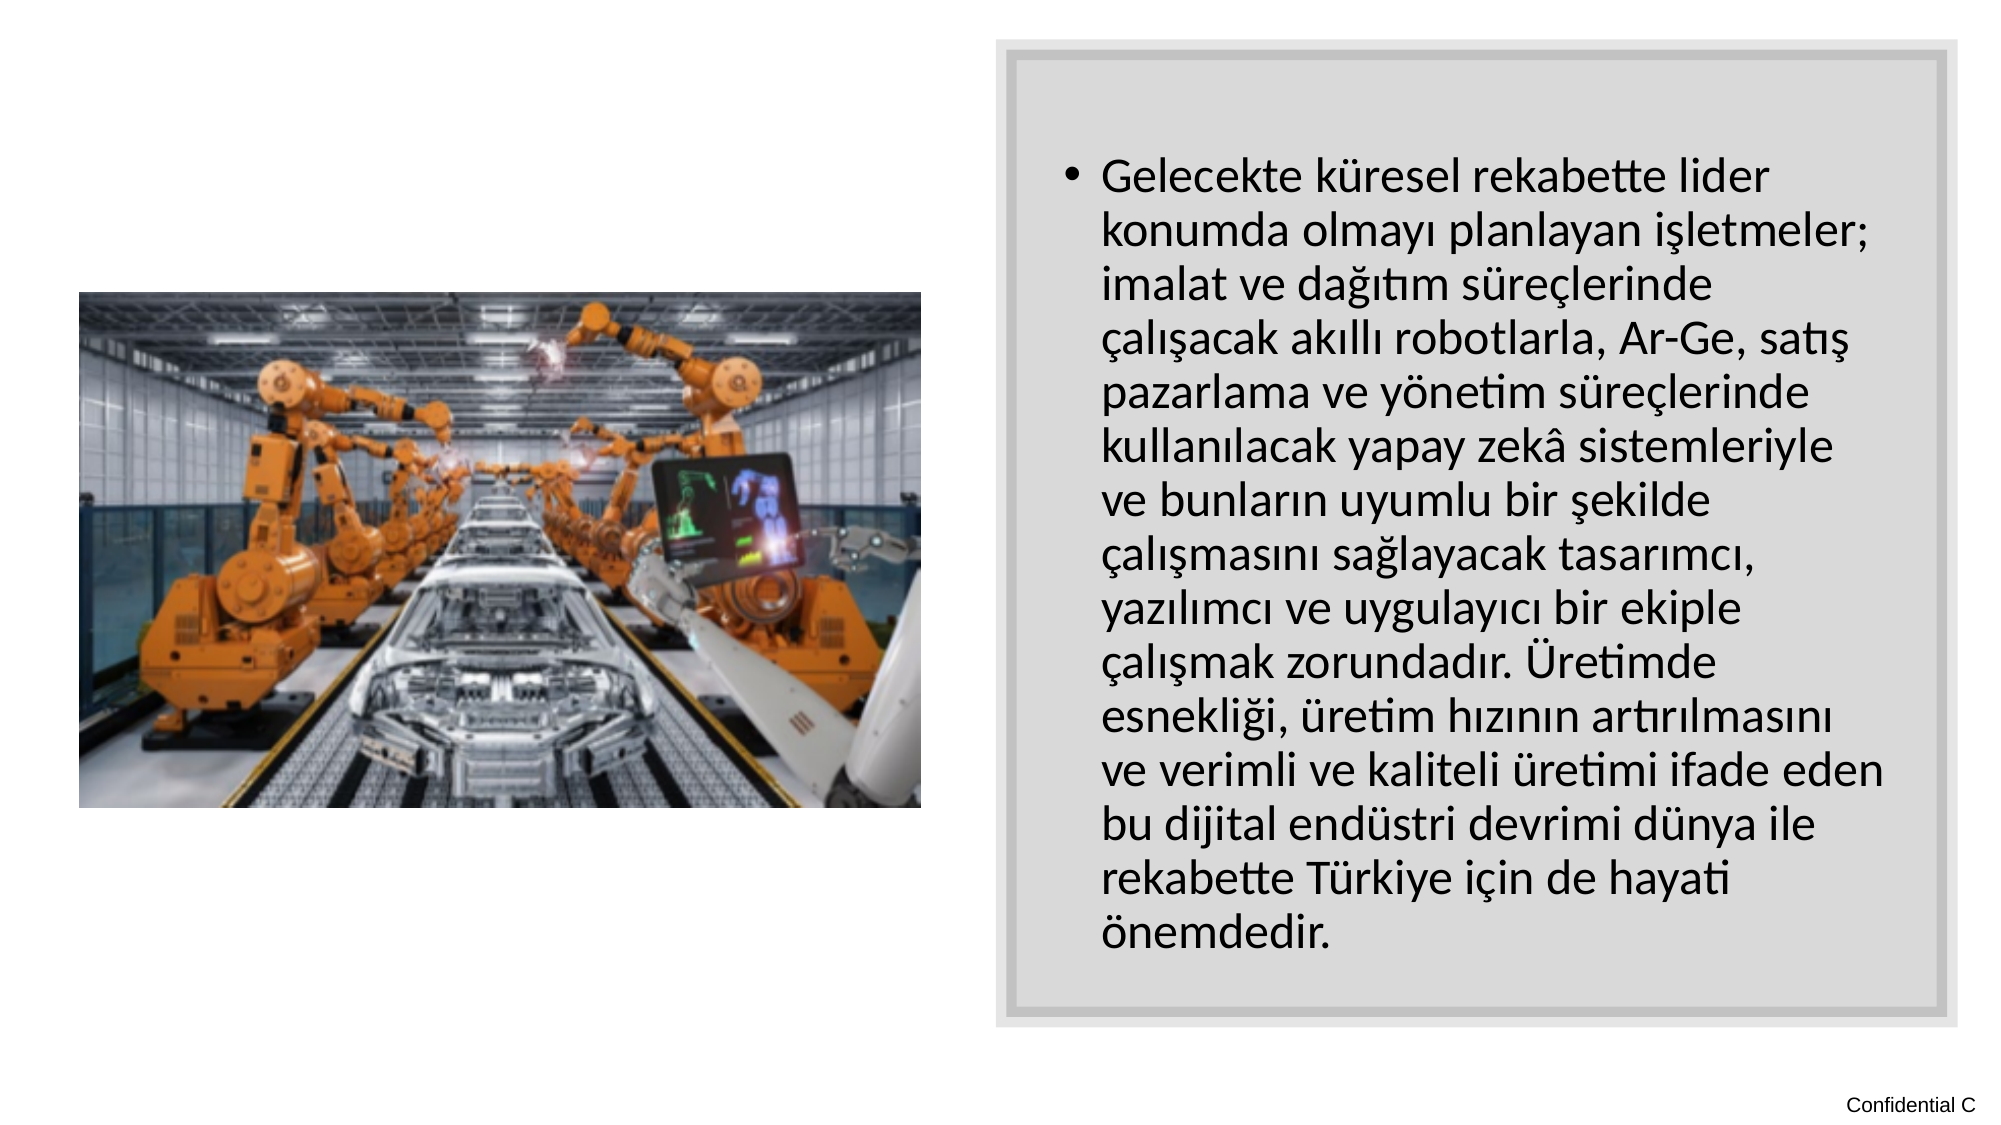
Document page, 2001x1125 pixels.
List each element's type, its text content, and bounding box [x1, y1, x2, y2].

picture [79, 292, 921, 808]
list Gelecekte küresel rekabette lider konumda olmayı planlayan işletmeler; imalat ve dağıtım süreçlerinde çalışacak akıllı robotlarla, Ar-Ge, satış pazarlama ve yönetim süreçlerinde kullanılacak yapay zekâ sistemleriyle ve bunların uyumlu bir şekilde çalışmasını sağlayacak tasarımcı, yazılımcı ve uygulayıcı bir ekiple çalışmak zorundadır. Üretimde esnekliği, üretim hızının artırılmasını ve verimli ve kaliteli üretimi ifade eden bu dijital endüstri devrimi dünya ile rekabette Türkiye için de hayati önemdedir. [1048, 141, 1908, 967]
text_box [1005, 49, 1948, 1018]
